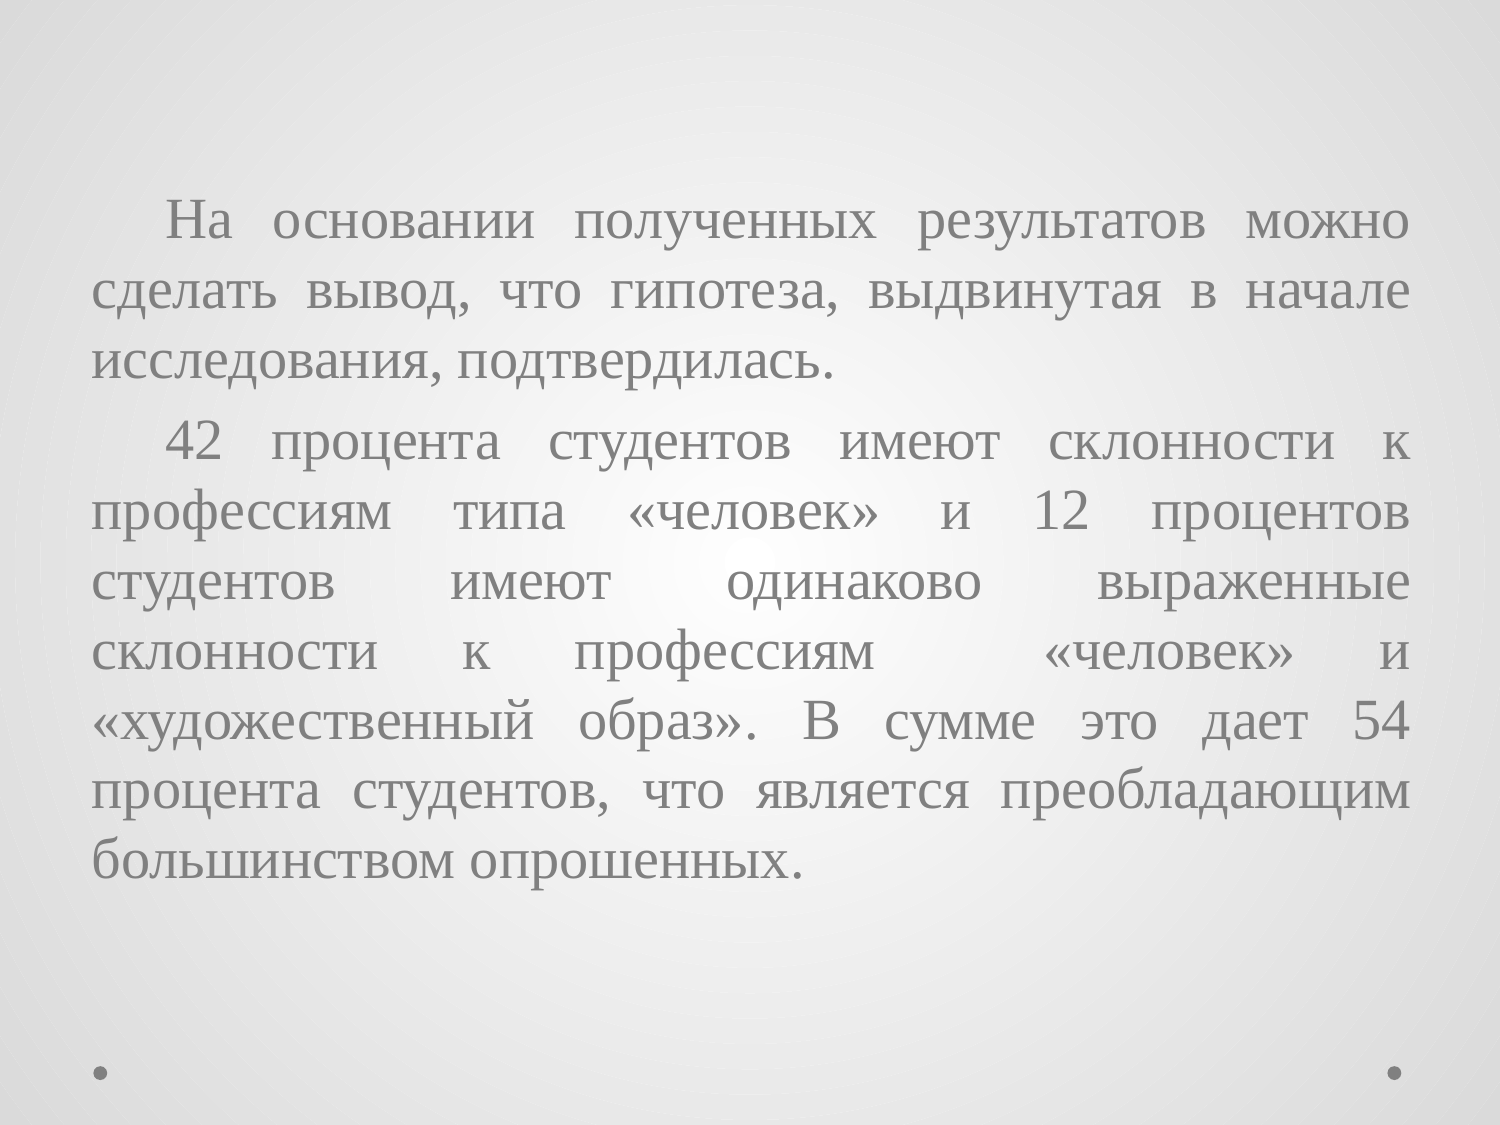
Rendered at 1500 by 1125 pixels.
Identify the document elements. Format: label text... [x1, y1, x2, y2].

list На основании полученных результатов можно сделать вывод, что гипотеза, выдвинутая в начале исследования, подтвердилась. 42 процента студентов имеют склонности к профессиям типа «человек» и 12 процентов студентов имеют одинаково выраженные склонности к профессиям «человек» и «художественный образ». В сумме это дает 54 процента студентов, что является преобладающим большинством опрошенных. [76, 172, 1427, 916]
